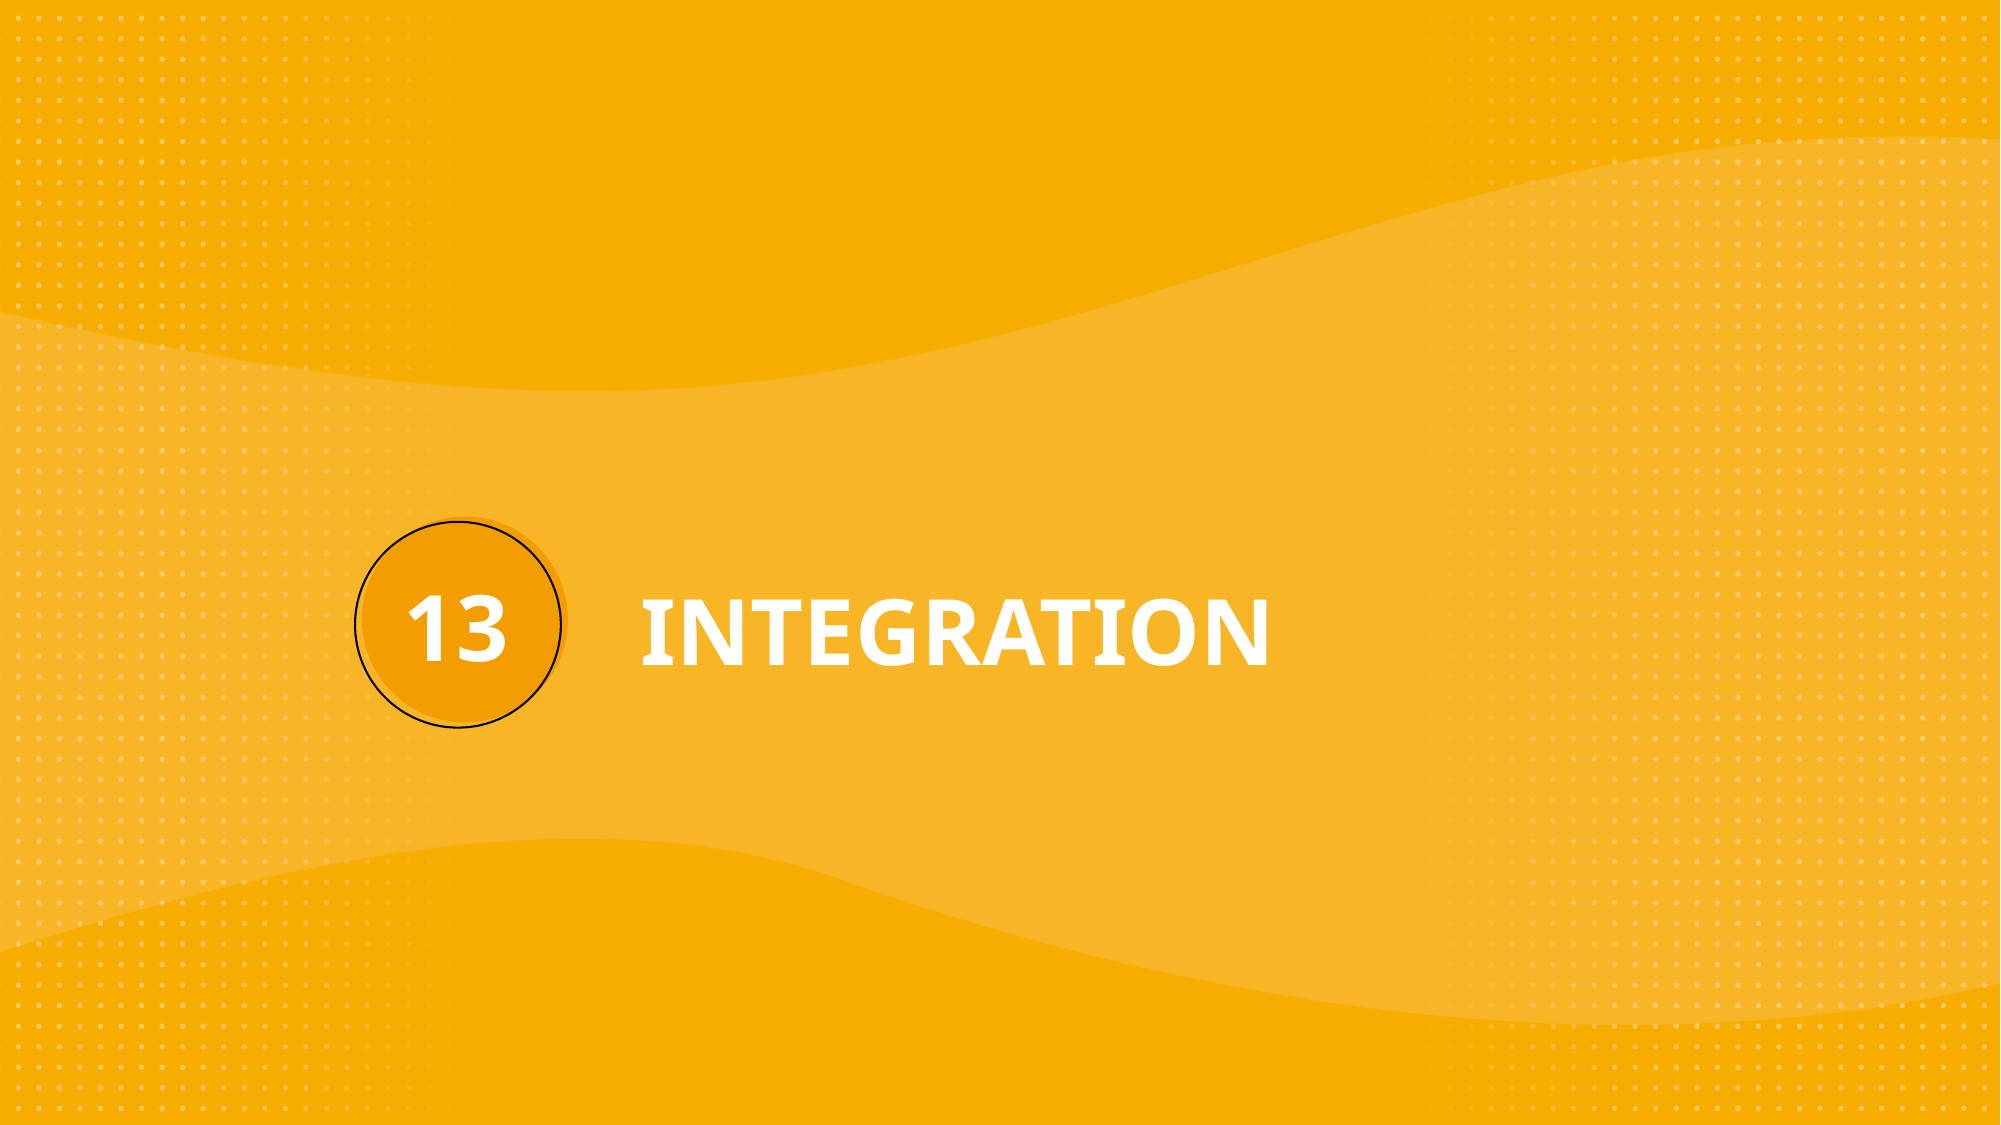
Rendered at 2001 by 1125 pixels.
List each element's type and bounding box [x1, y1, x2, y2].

picture [0, 0, 2000, 1125]
text_box [353, 516, 568, 728]
